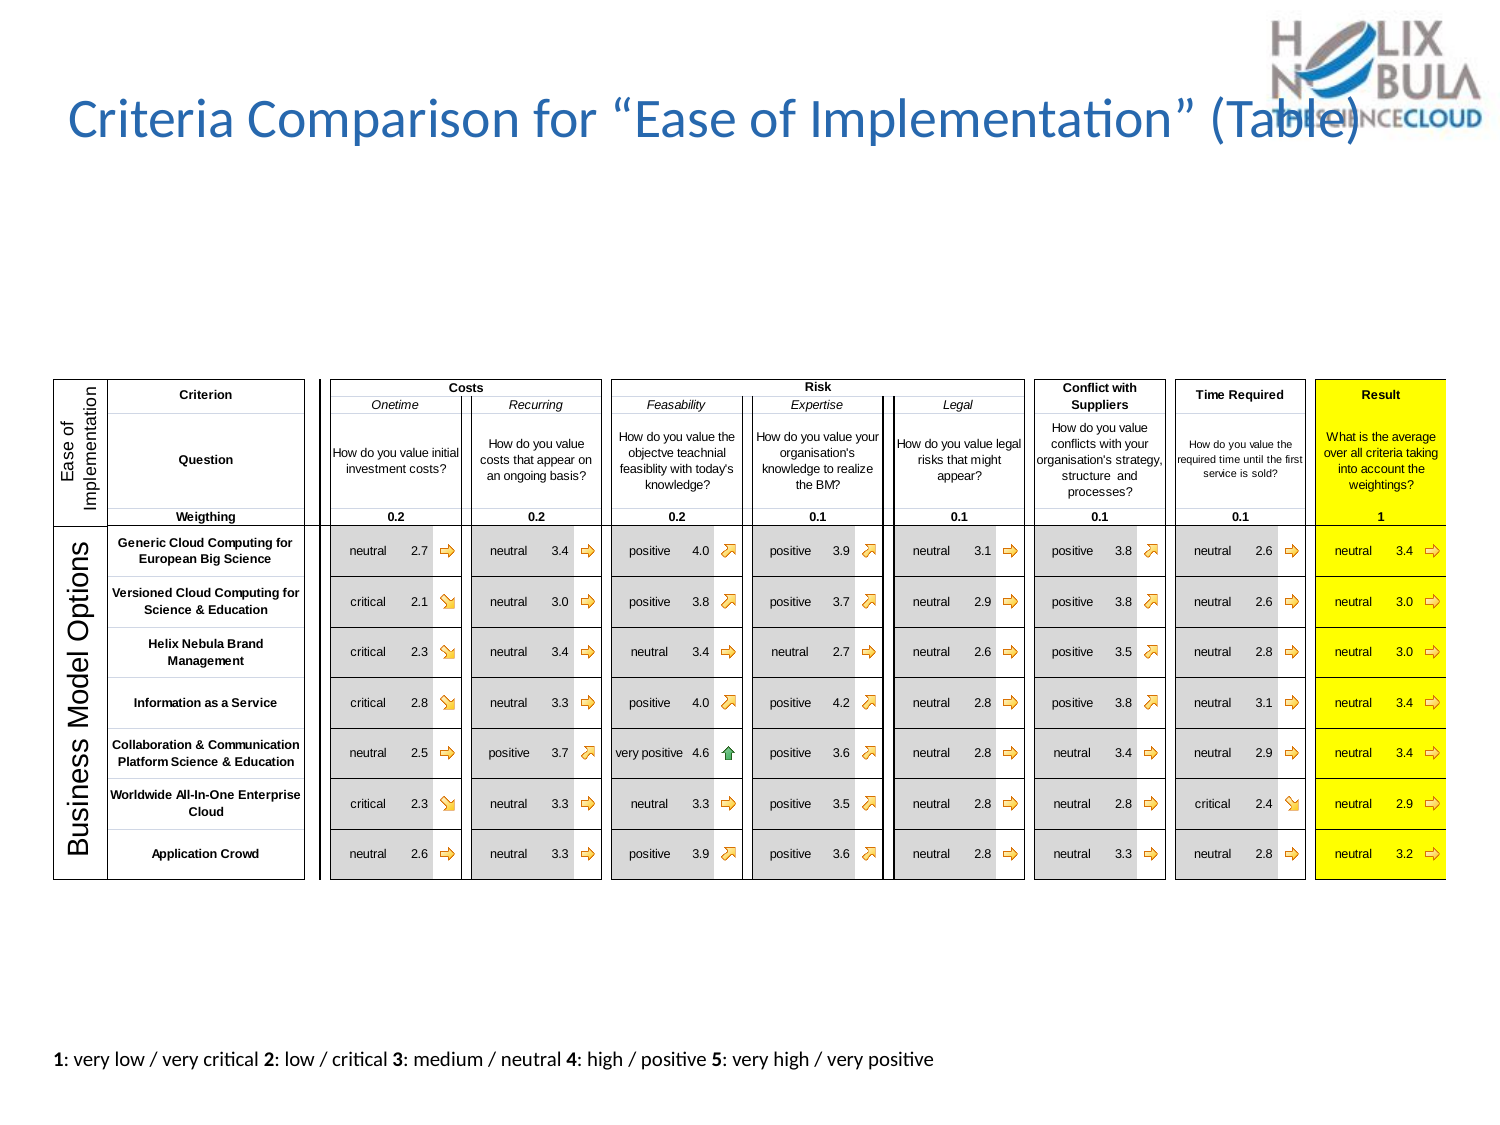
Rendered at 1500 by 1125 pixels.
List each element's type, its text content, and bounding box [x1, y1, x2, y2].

text_box 1: very low / very critical 2: low / critical 3: medium / neutral 4: high / positive 5: very high / very positive [53, 1045, 1447, 1071]
picture [0, 0, 1500, 1125]
title Criteria Comparison for “Ease of Implementation” (Table) [53, 53, 1447, 178]
